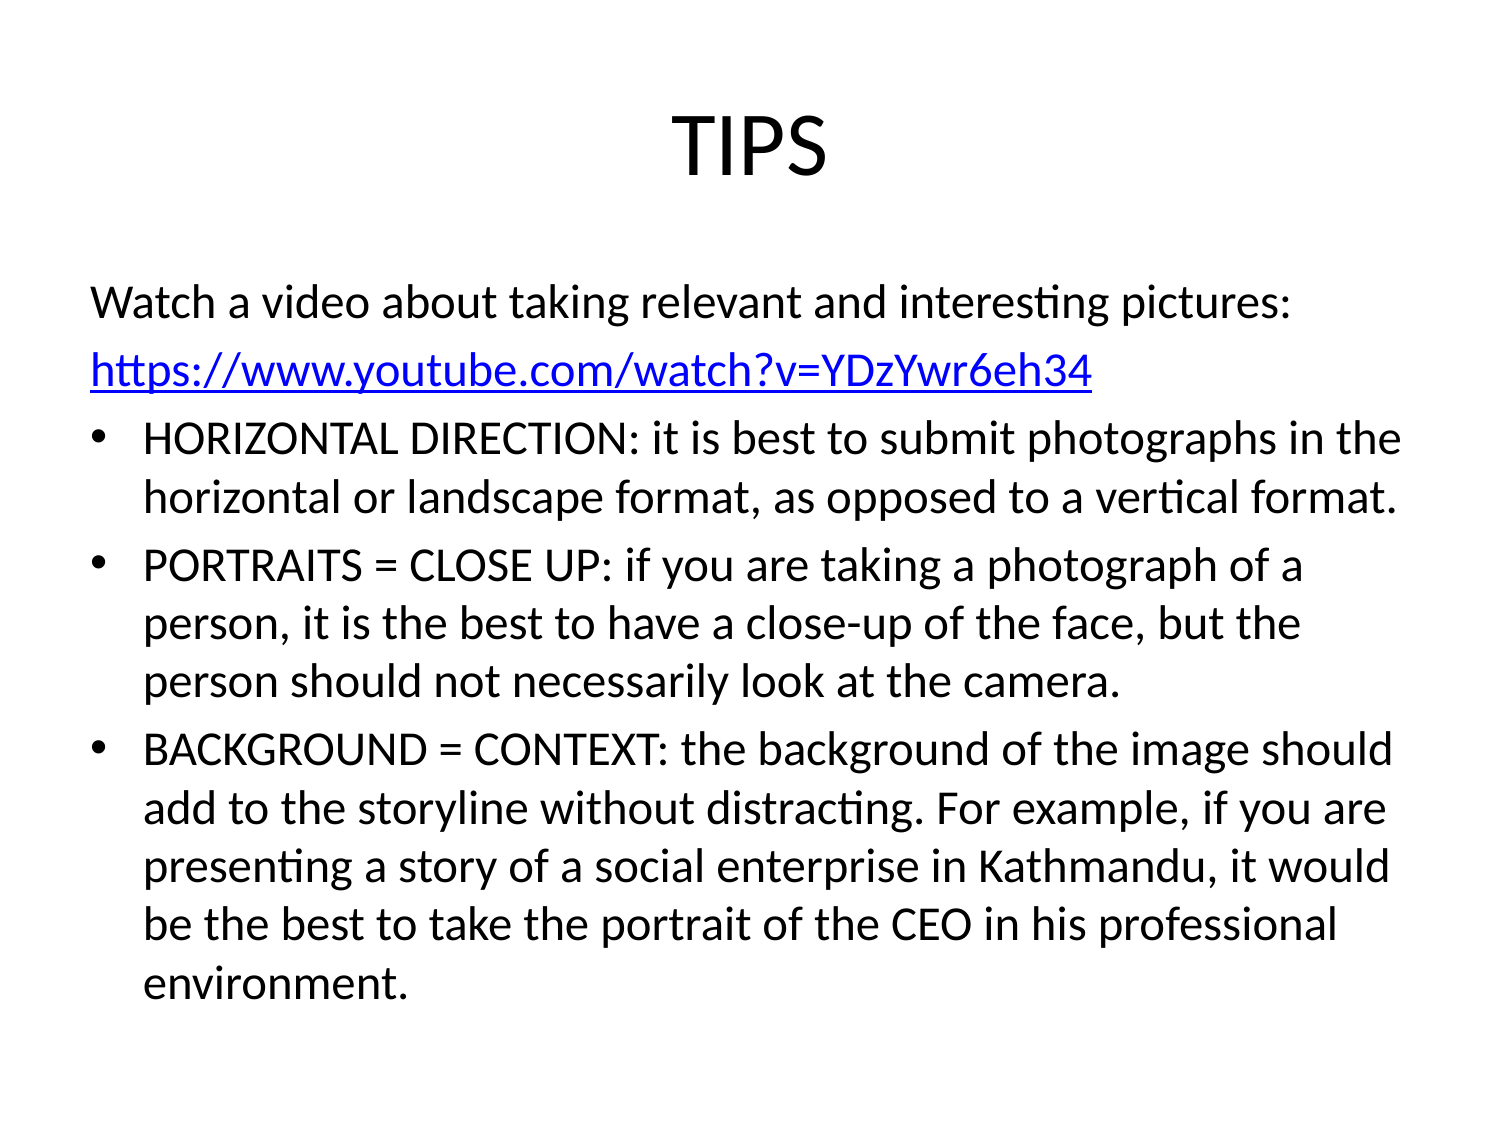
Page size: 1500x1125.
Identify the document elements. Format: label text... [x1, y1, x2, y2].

title TIPS [75, 45, 1425, 233]
list Watch a video about taking relevant and interesting pictures: https://www.youtube.com/watch?v=YDzYwr6eh34 HORIZONTAL DIRECTION: it is best to submit photographs in the horizontal or landscape format, as opposed to a vertical format. PORTRAITS = CLOSE UP: if you are taking a photograph of a person, it is the best to have a close-up of the face, but the person should not necessarily look at the camera. BACKGROUND = CONTEXT: the background of the image should add to the storyline without distracting. For example, if you are presenting a story of a social enterprise in Kathmandu, it would be the best to take the portrait of the CEO in his professional environment. [75, 262, 1425, 1050]
